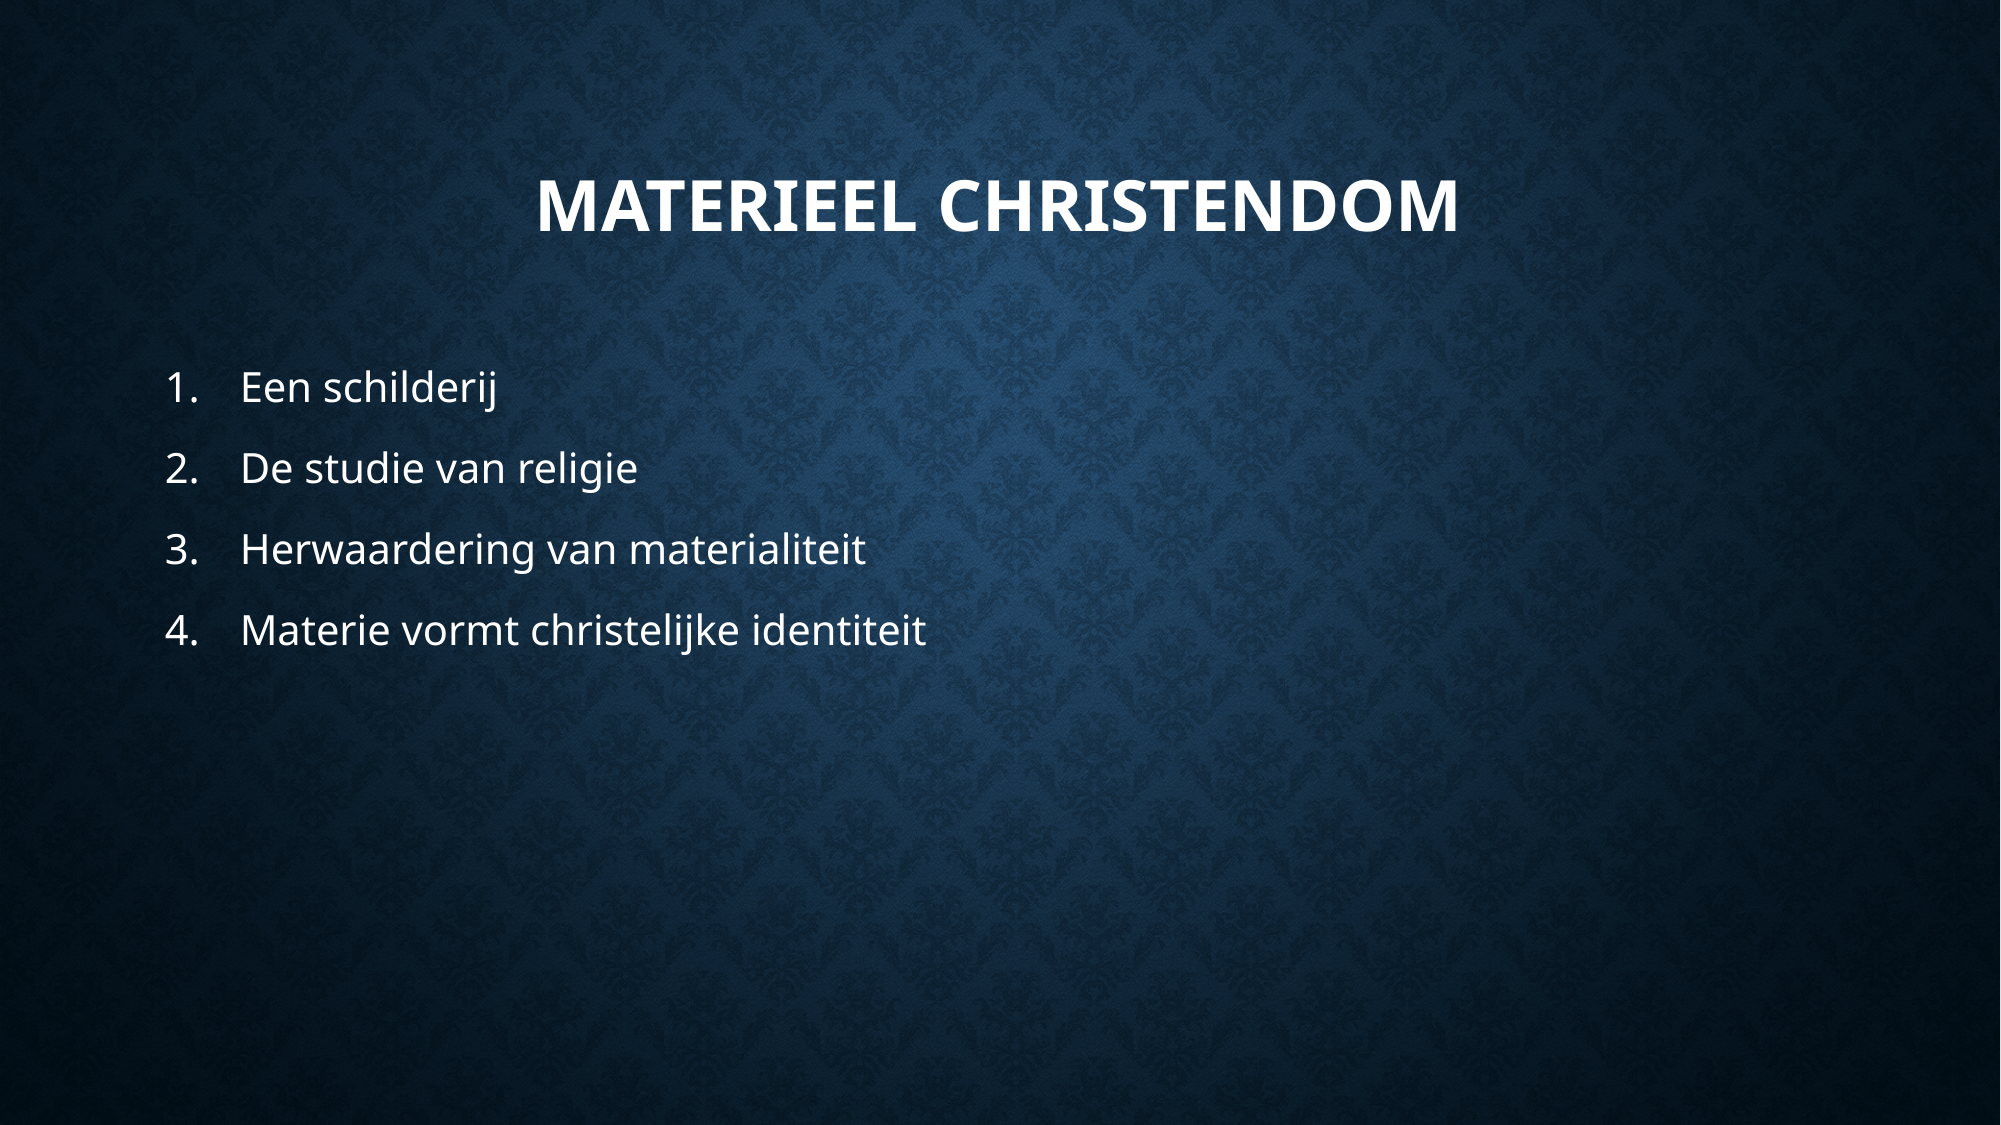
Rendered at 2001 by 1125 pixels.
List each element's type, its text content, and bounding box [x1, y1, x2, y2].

title Materieel christendom [149, 99, 1849, 318]
list Een schilderij De studie van religie Herwaardering van materialiteit Materie vormt christelijke identiteit [149, 343, 1849, 950]
